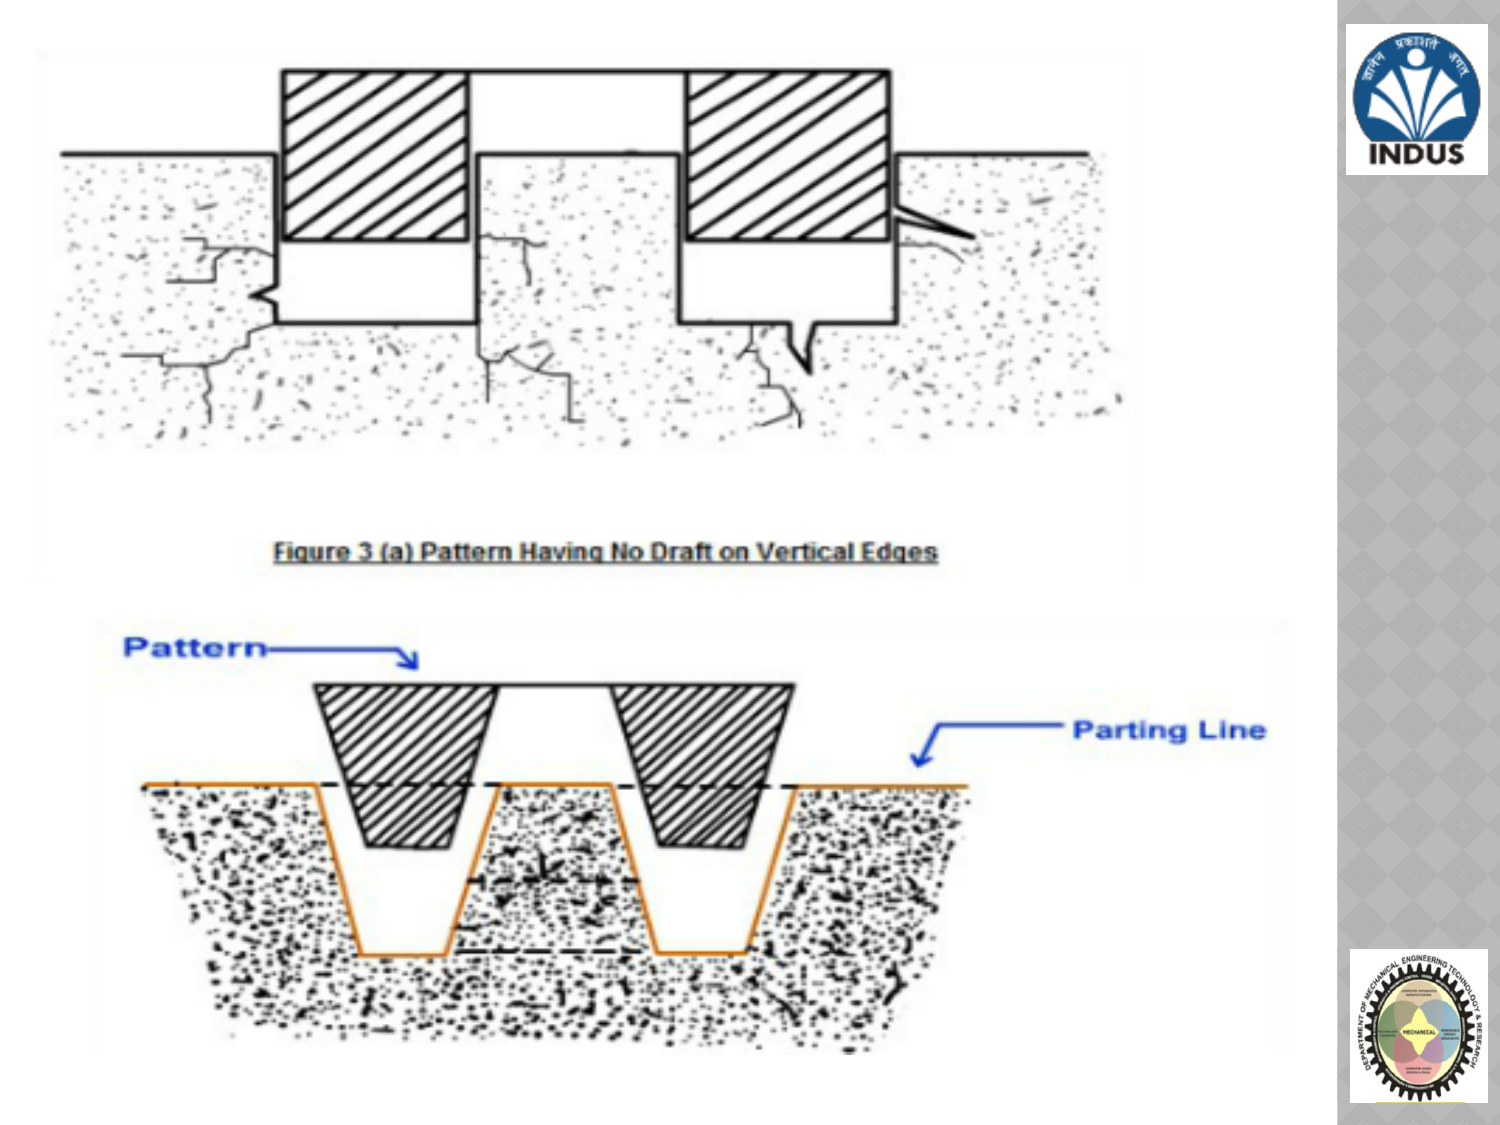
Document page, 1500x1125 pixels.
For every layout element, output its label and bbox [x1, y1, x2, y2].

list [24, 49, 1313, 1056]
picture [1346, 24, 1488, 176]
picture [1349, 949, 1488, 1104]
